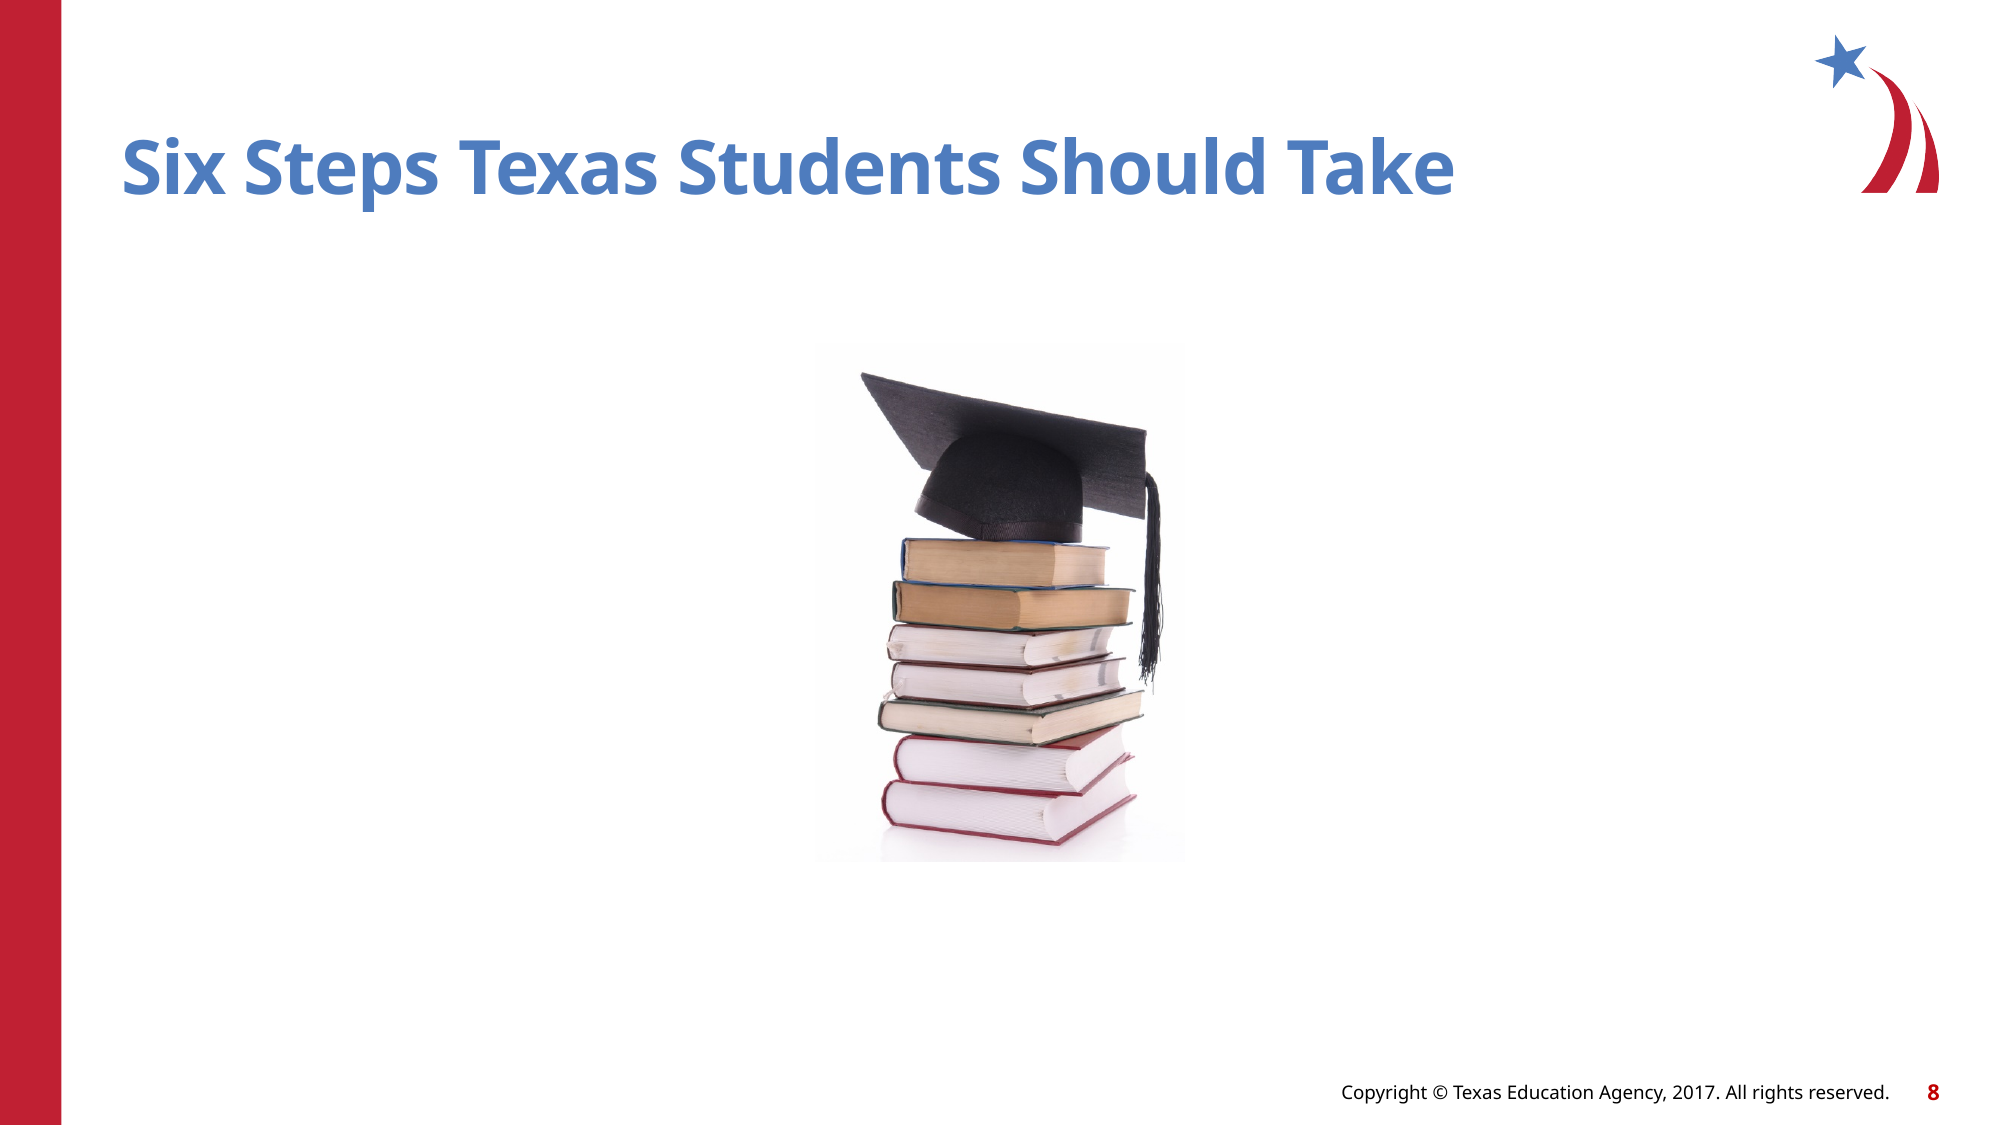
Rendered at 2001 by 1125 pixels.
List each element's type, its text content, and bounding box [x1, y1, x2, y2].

title Six Steps Texas Students Should Take [121, 66, 1772, 211]
picture [1814, 34, 1939, 193]
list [815, 343, 1185, 862]
